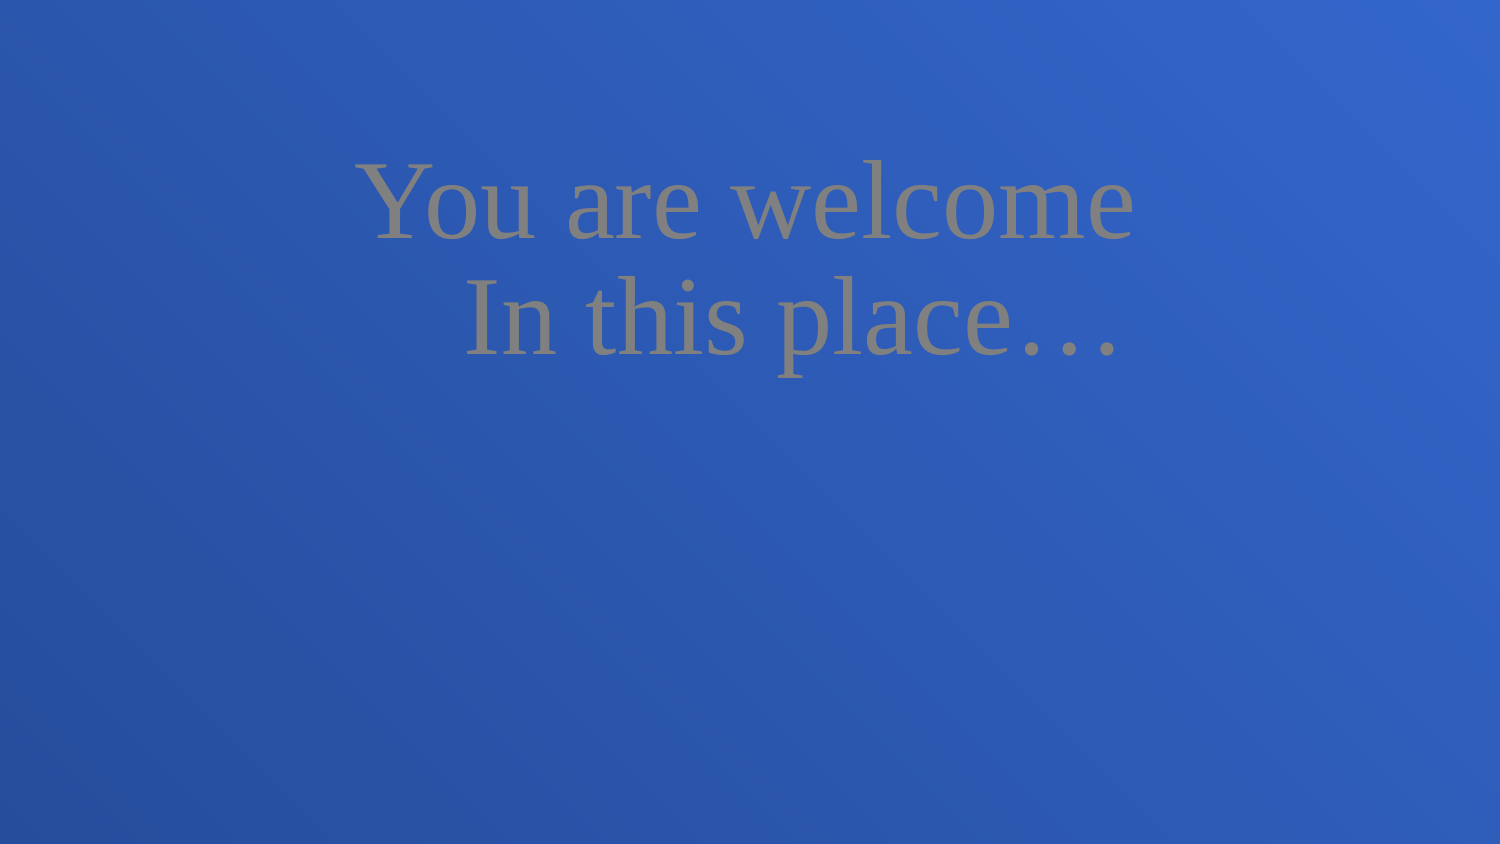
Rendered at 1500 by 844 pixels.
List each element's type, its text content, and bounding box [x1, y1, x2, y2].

text_box You are welcome [0, 118, 1496, 268]
text_box In this place… [3, 234, 1500, 385]
